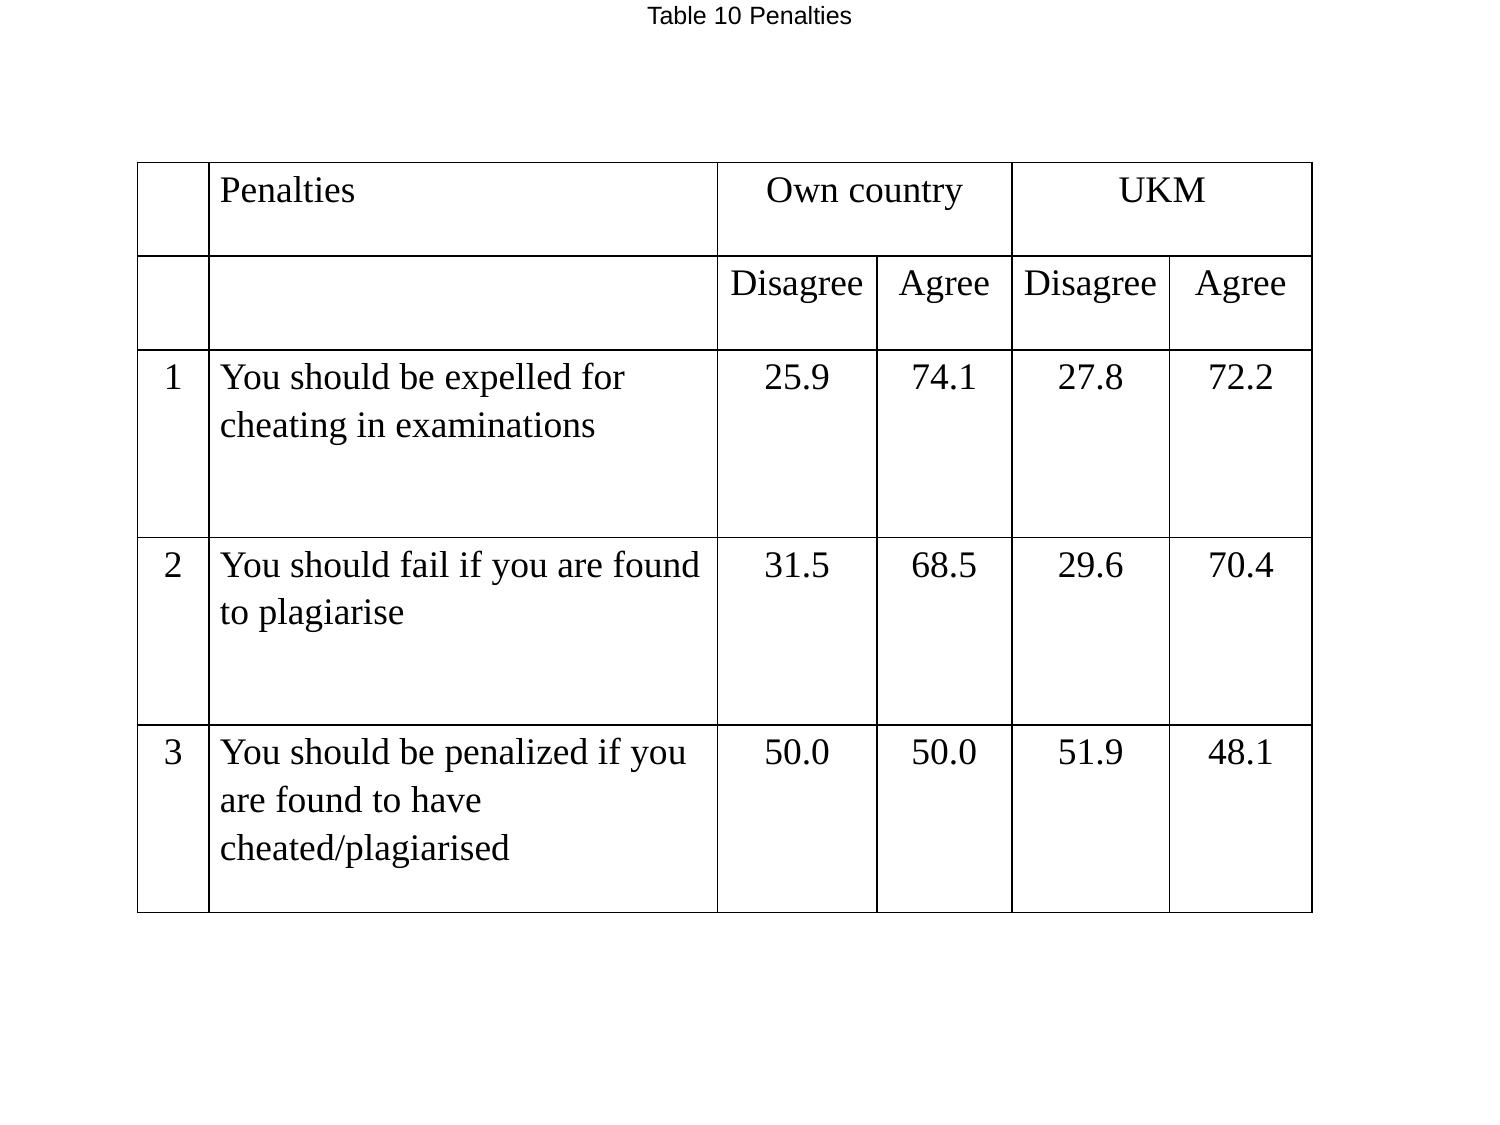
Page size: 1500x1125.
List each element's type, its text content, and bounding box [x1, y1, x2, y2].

table_cell 2 [138, 538, 208, 724]
table_cell You should fail if you are found to plagiarise [210, 538, 717, 724]
table_cell 51.9 [1013, 726, 1169, 912]
table_cell [210, 257, 717, 349]
text_box Table 10 Penalties [632, 0, 868, 83]
table_cell 50.0 [878, 726, 1011, 912]
table_cell [138, 257, 208, 349]
table_header Penalties [210, 163, 717, 255]
table_cell 29.6 [1013, 538, 1169, 724]
table_cell 3 [138, 726, 208, 912]
table_cell 68.5 [878, 538, 1011, 724]
table_cell 72.2 [1170, 351, 1311, 537]
table_cell 50.0 [718, 726, 876, 912]
table_cell 1 [138, 351, 208, 537]
table_cell Agree [1170, 257, 1311, 349]
table_cell 70.4 [1170, 538, 1311, 724]
table_header [138, 163, 208, 255]
table_cell 27.8 [1013, 351, 1169, 537]
table_cell Disagree [1013, 257, 1169, 349]
table_cell You should be expelled for cheating in examinations [210, 351, 717, 537]
table_cell 25.9 [718, 351, 876, 537]
table_cell You should be penalized if you are found to have cheated/plagiarised [210, 726, 717, 912]
table_header UKM [1013, 163, 1311, 255]
table_cell Disagree [718, 257, 876, 349]
table_cell 31.5 [718, 538, 876, 724]
table_cell 74.1 [878, 351, 1011, 537]
table_header Own country [718, 163, 1011, 255]
table_cell Agree [878, 257, 1011, 349]
table_cell 48.1 [1170, 726, 1311, 912]
